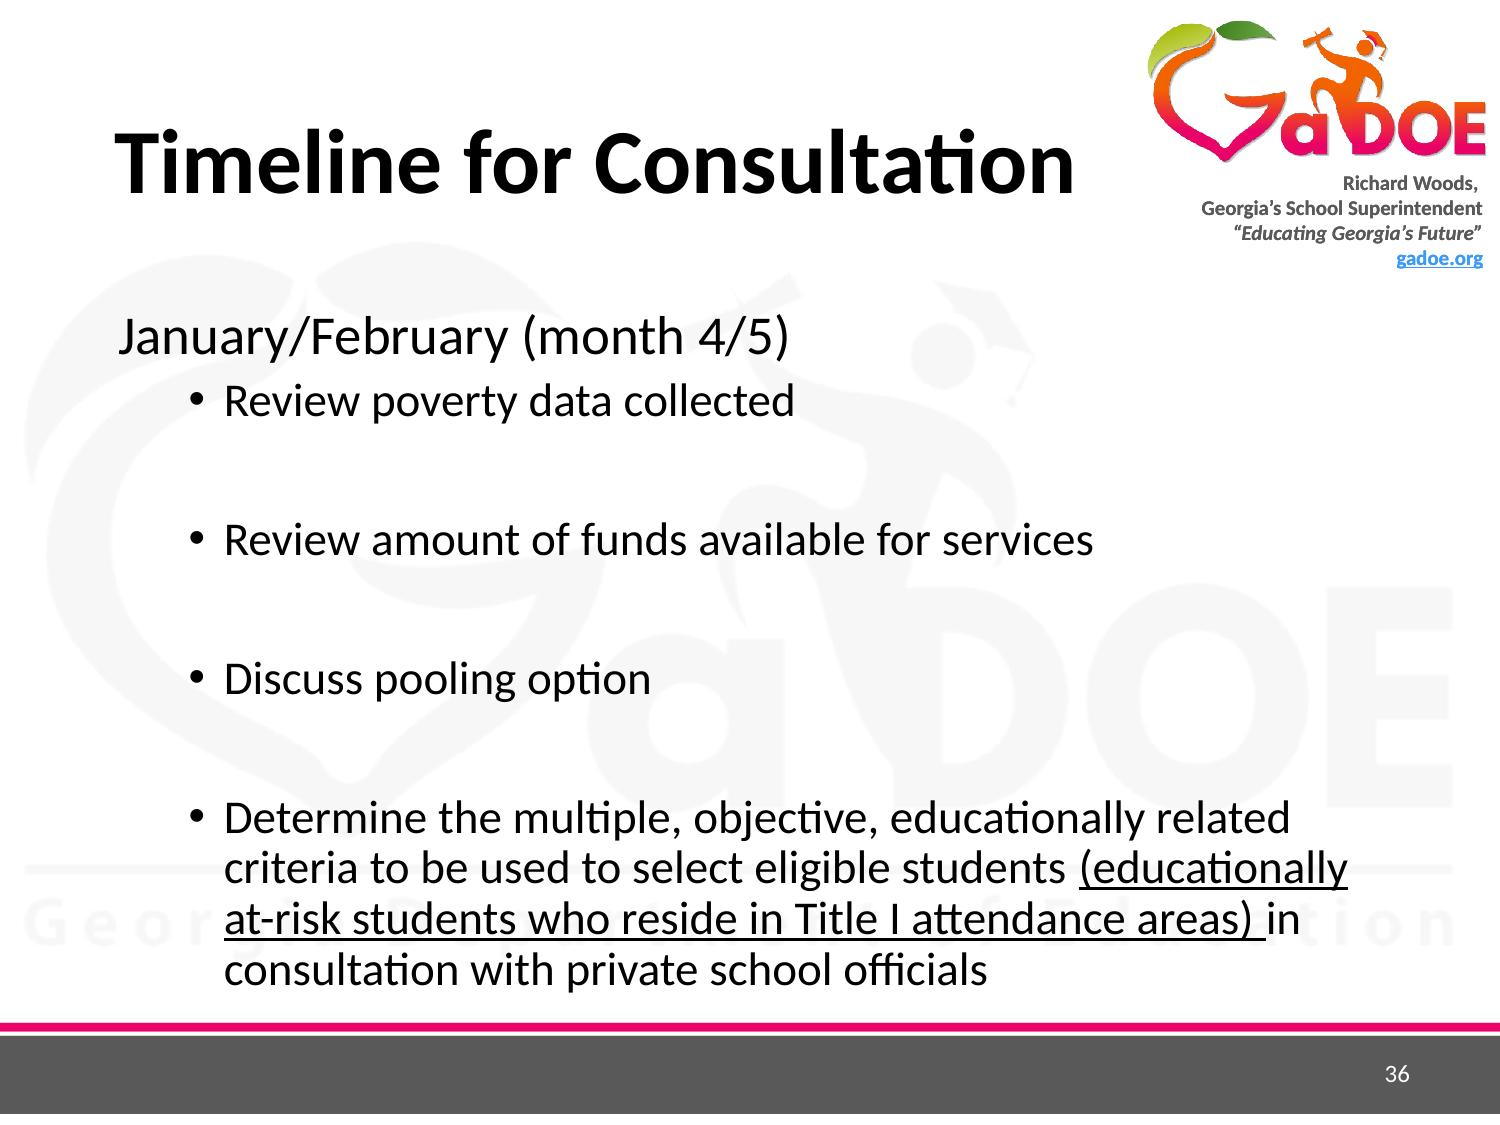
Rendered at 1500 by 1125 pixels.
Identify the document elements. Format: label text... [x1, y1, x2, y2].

list January/February (month 4/5) Review poverty data collected Review amount of funds available for services Discuss pooling option Determine the multiple, objective, educationally related criteria to be used to select eligible students (educationally at-risk students who reside in Title I attendance areas) in consultation with private school officials [103, 299, 1397, 1014]
title Timeline for Consultation [99, 54, 1136, 273]
picture [19, 235, 1473, 980]
picture [1135, 8, 1499, 164]
slide_number 36 [1325, 1042, 1425, 1103]
